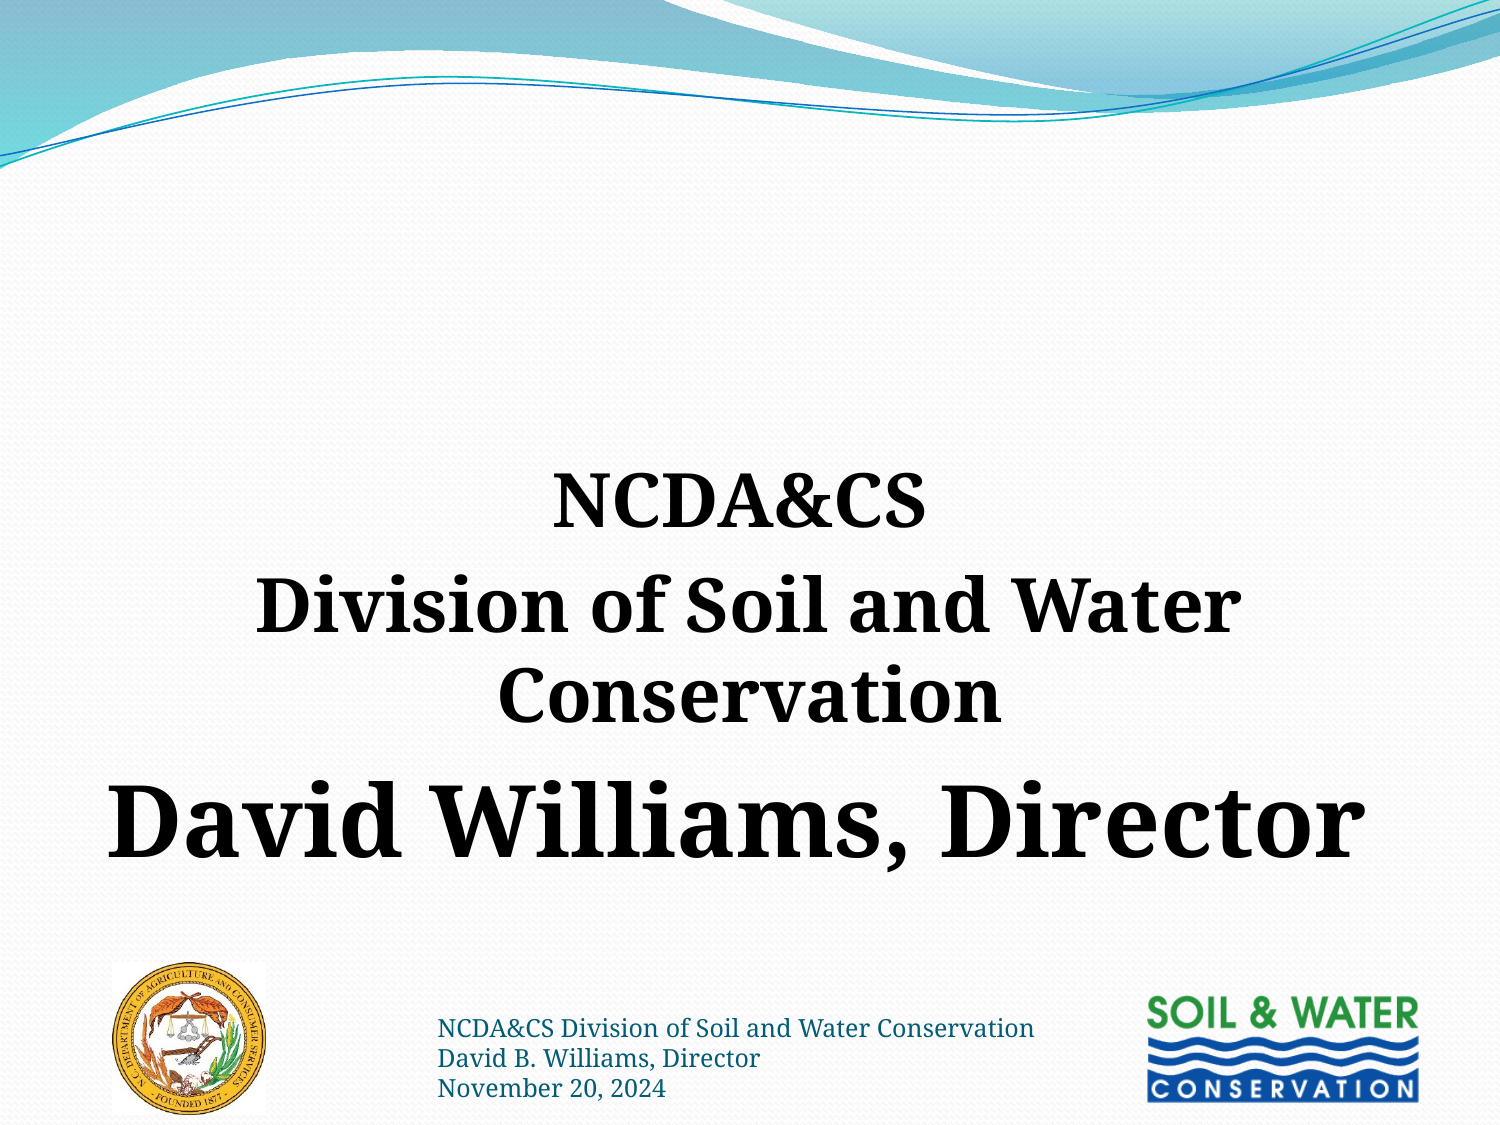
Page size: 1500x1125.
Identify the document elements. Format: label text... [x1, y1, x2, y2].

picture [112, 962, 266, 1116]
picture [1147, 995, 1419, 1103]
footer NCDA&CS Division of Soil and Water Conservation David B. Williams, Director November 20, 2024 [437, 999, 1142, 1103]
list NCDA&CS Division of Soil and Water Conservation David Williams, Director [0, 241, 1500, 938]
